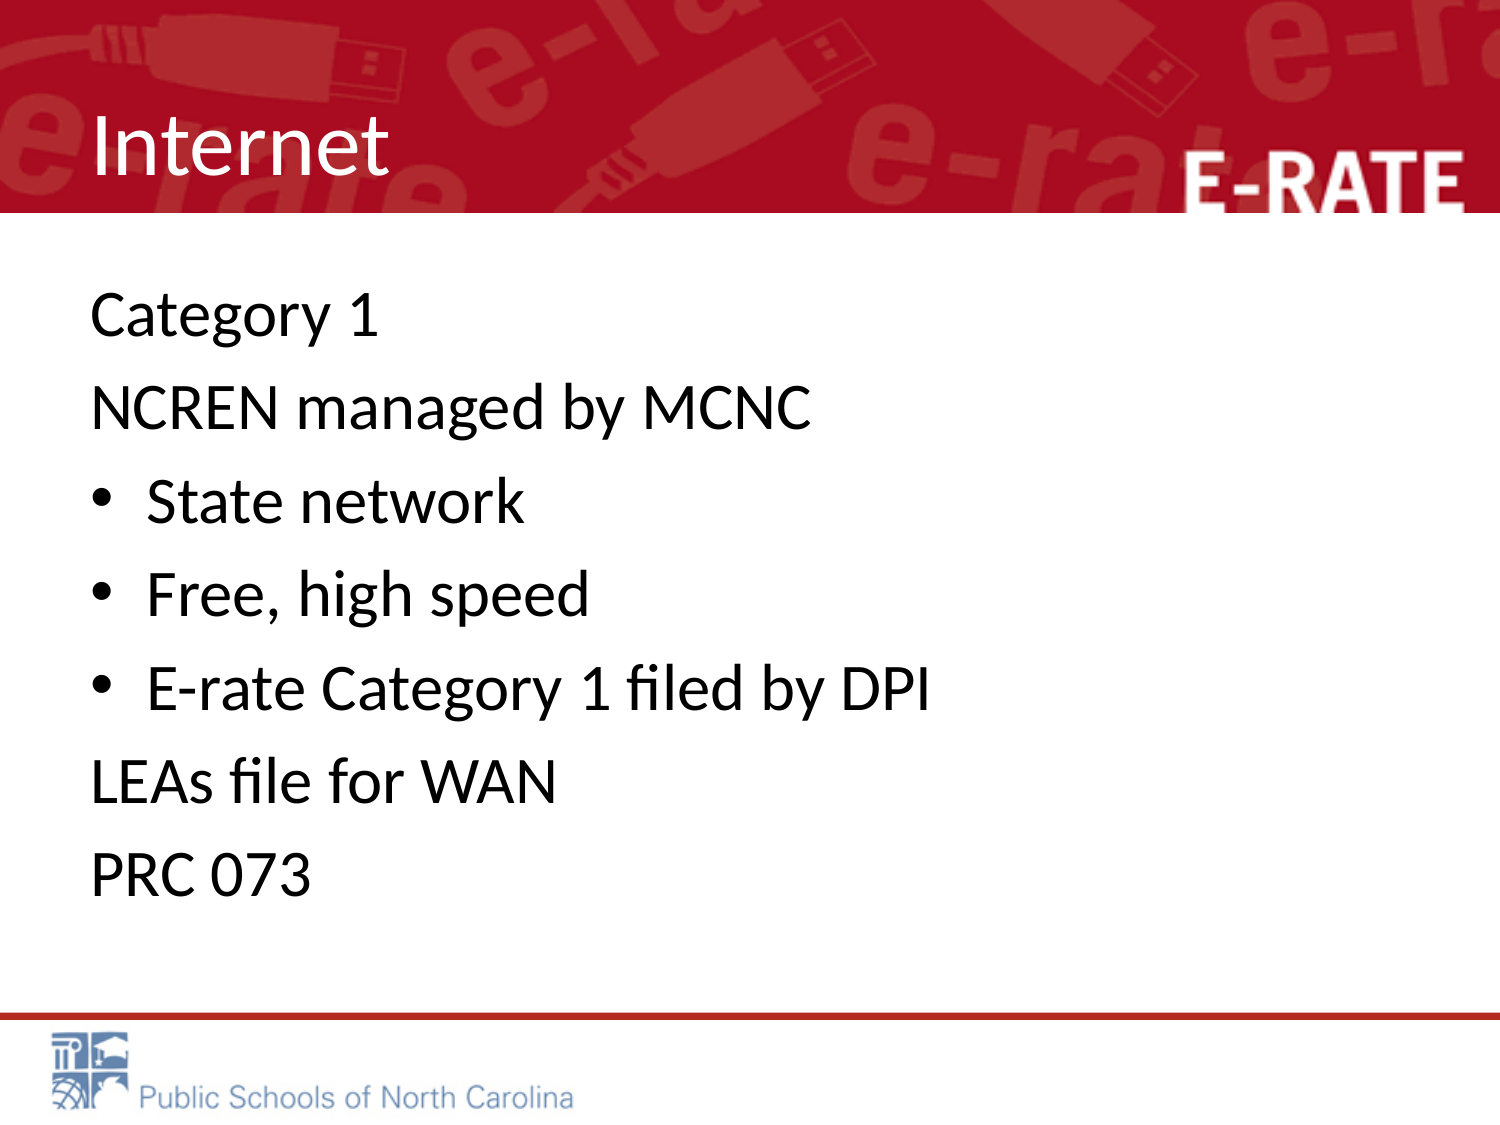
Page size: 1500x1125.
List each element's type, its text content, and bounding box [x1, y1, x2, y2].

list Category 1 NCREN managed by MCNC State network Free, high speed E-rate Category 1 filed by DPI LEAs file for WAN PRC 073 [75, 262, 1425, 1005]
picture [0, 1025, 1500, 1124]
picture [0, 0, 1500, 213]
title Internet [75, 45, 1425, 233]
